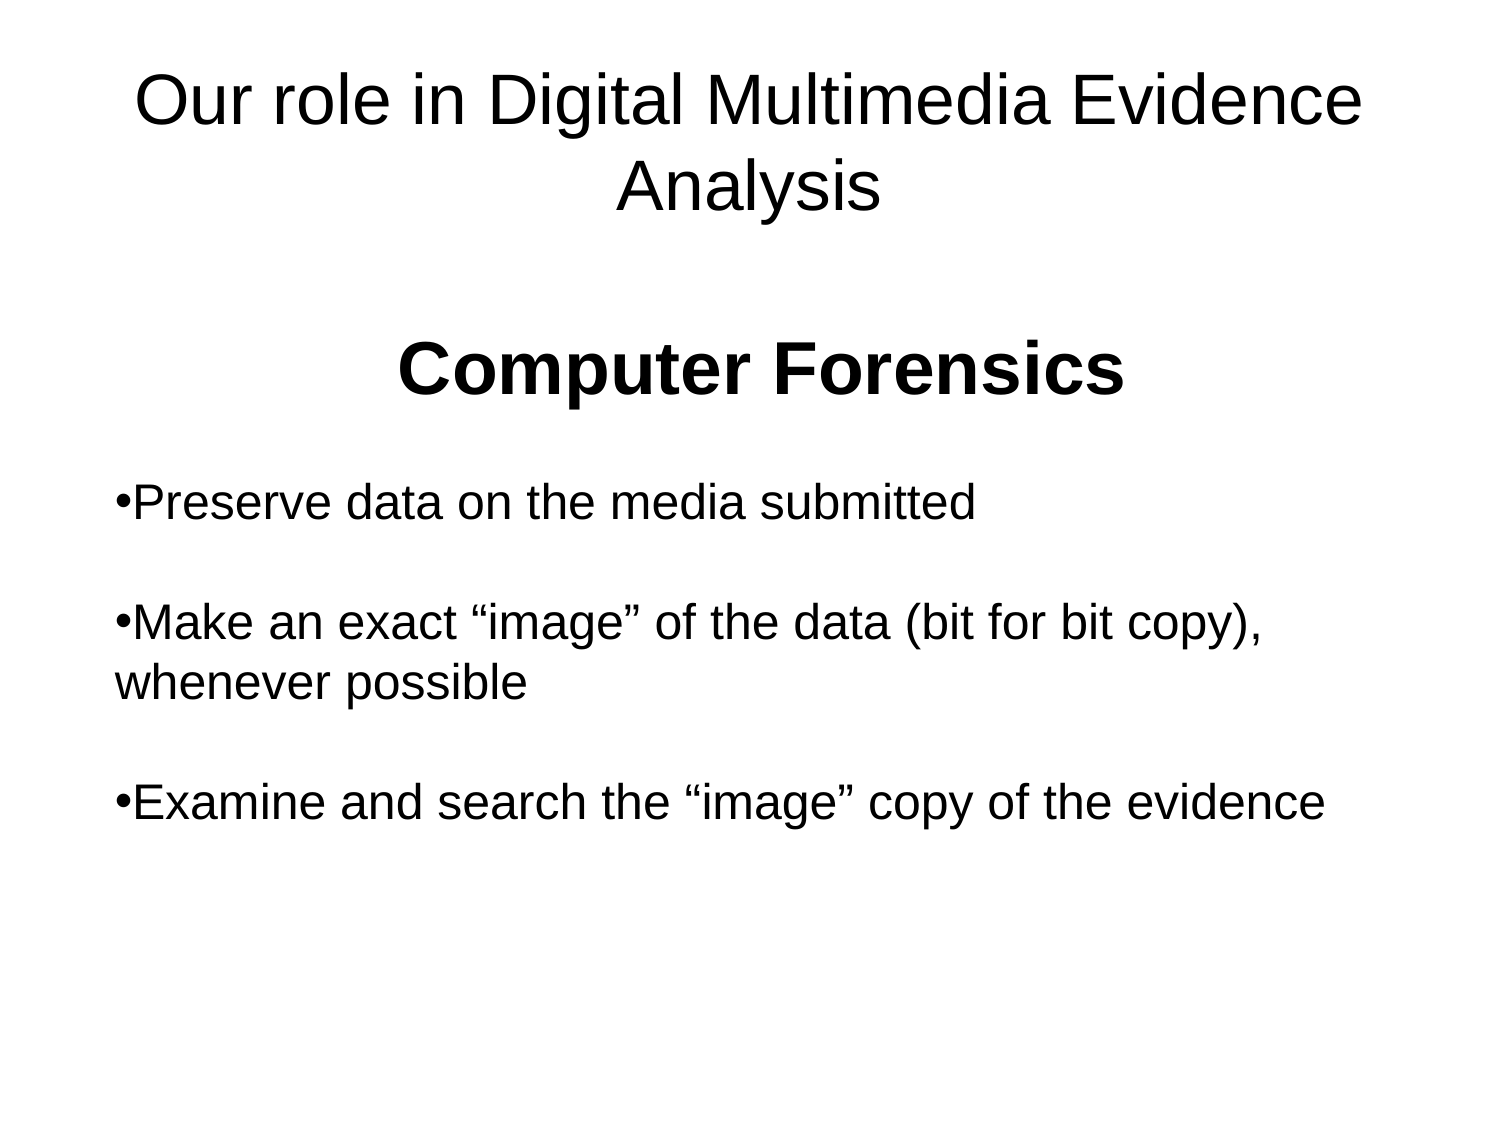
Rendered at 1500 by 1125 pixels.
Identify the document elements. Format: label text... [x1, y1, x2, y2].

title Our role in Digital Multimedia Evidence Analysis [75, 45, 1425, 233]
text_box Computer Forensics Preserve data on the media submitted Make an exact “image” of the data (bit for bit copy), whenever possible Examine and search the “image” copy of the evidence [99, 312, 1425, 883]
